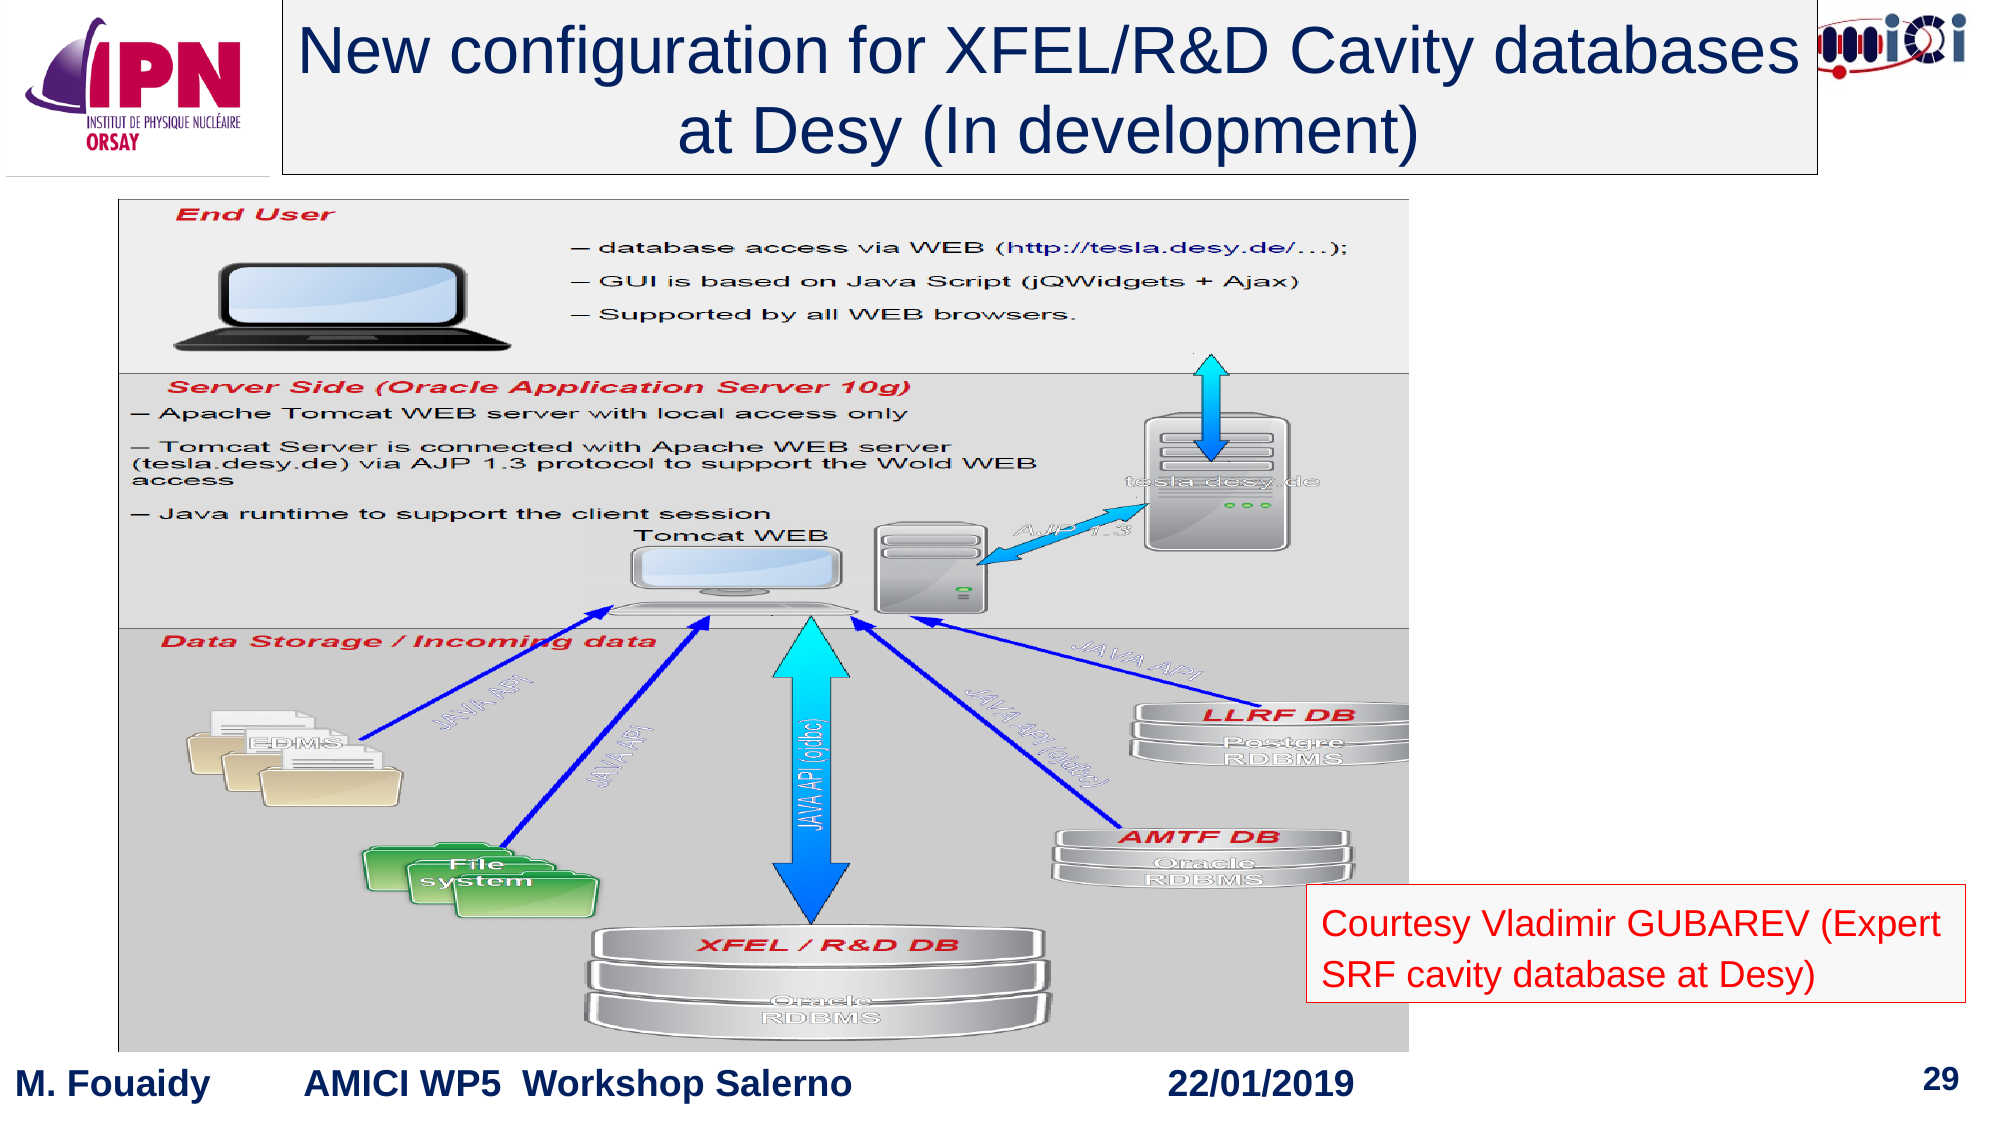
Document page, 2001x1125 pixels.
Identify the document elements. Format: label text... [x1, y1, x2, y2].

picture [0, 0, 270, 178]
text_box Courtesy Vladimir GUBAREV (Expert SRF cavity database at Desy) [1409, 884, 1966, 1003]
picture [1818, 5, 1972, 89]
picture [103, 198, 1409, 1052]
text_box New configuration for XFEL/R&D Cavity databases at Desy (In development) [282, 0, 1818, 175]
